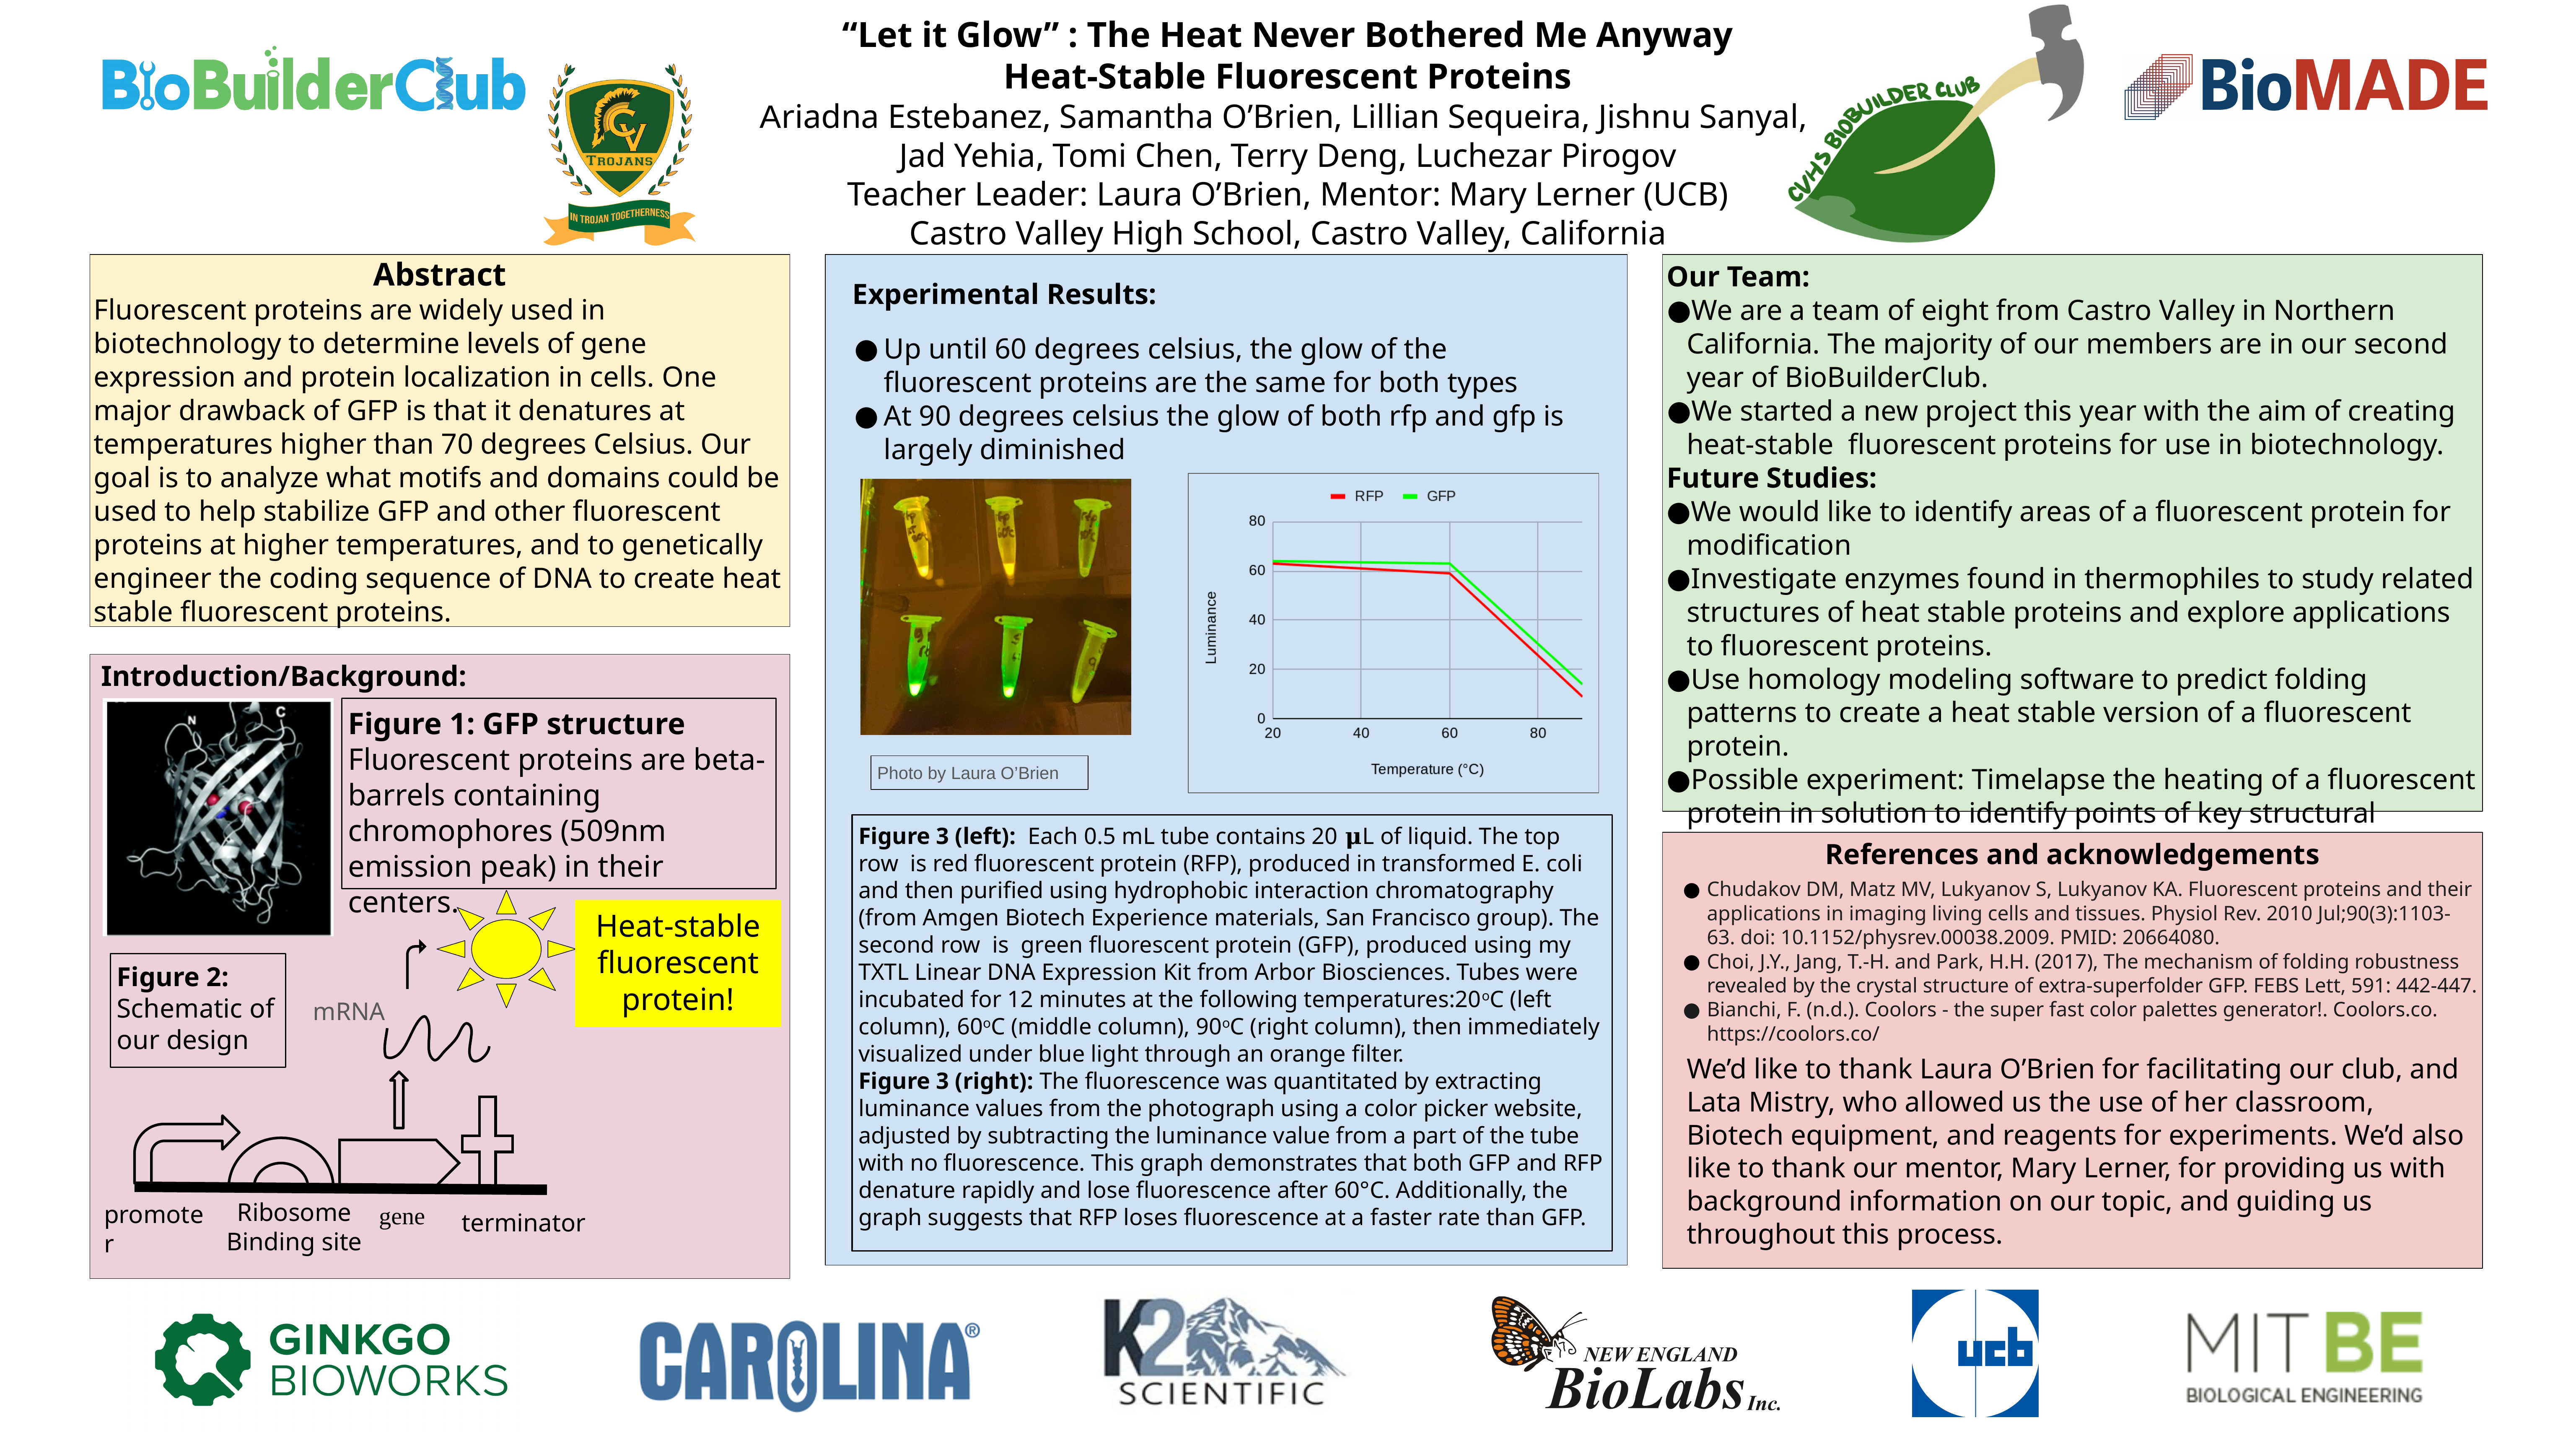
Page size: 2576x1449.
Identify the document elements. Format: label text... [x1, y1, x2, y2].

picture [2171, 1296, 2441, 1423]
picture [1188, 473, 1599, 793]
text_box “Let it Glow” : The Heat Never Bothered Me Anyway Heat-Stable Fluorescent Proteins Ariadna Estebanez, Samantha O’Brien, Lillian Sequeira, Jishnu Sanyal, Jad Yehia, Tomi Chen, Terry Deng, Luchezar Pirogov Teacher Leader: Laura O’Brien, Mentor: Mary Lerner (UCB) Castro Valley High School, Castro Valley, California [595, 24, 1763, 239]
text_box Our Team: We are a team of eight from Castro Valley in Northern California. The majority of our members are in our second year of BioBuilderClub. We started a new project this year with the aim of creating heat-stable fluorescent proteins for use in biotechnology. Future Studies: We would like to identify areas of a fluorescent protein for modification Investigate enzymes found in thermophiles to study related structures of heat stable proteins and explore applications to fluorescent proteins. Use homology modeling software to predict folding patterns to create a heat stable version of a fluorescent protein. Possible experiment: Timelapse the heating of a fluorescent protein in solution to identify points of key structural changes. [1662, 254, 2483, 812]
picture [70, 0, 697, 252]
picture [860, 479, 1132, 735]
picture [2125, 54, 2488, 120]
picture [103, 698, 334, 890]
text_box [97, 890, 782, 1286]
text_box Photo by Laura O’Brien [871, 756, 1088, 789]
text_box Figure 3 (left): Each 0.5 mL tube contains 20 𝛍L of liquid. The top row is red fluorescent protein (RFP), produced in transformed E. coli and then purified using hydrophobic interaction chromatography (from Amgen Biotech Experience materials, San Francisco group). The second row is green fluorescent protein (GFP), produced using my TXTL Linear DNA Expression Kit from Arbor Biosciences. Tubes were incubated for 12 minutes at the following temperatures:20oC (left column), 60oC (middle column), 90oC (right column), then immediately visualized under blue light through an orange filter. Figure 3 (right): The fluorescence was quantitated by extracting luminance values from the photograph using a color picker website, adjusted by subtracting the luminance value from a part of the tube with no fluorescence. This graph demonstrates that both GFP and RFP denature rapidly and lose fluorescence after 60°C. Additionally, the graph suggests that RFP loses fluorescence at a faster rate than GFP. [852, 815, 1612, 1251]
text_box Figure 1: GFP structure Fluorescent proteins are beta-barrels containing chromophores (509nm emission peak) in their centers. [342, 698, 776, 889]
picture [617, 1306, 997, 1430]
picture [1099, 1290, 1352, 1414]
picture [1912, 1290, 2039, 1417]
text_box Introduction/Background: [90, 654, 790, 1279]
text_box References and acknowledgements Chudakov DM, Matz MV, Lukyanov S, Lukyanov KA. Fluorescent proteins and their applications in imaging living cells and tissues. Physiol Rev. 2010 Jul;90(3):1103-63. doi: 10.1152/physrev.00038.2009. PMID: 20664080. Choi, J.Y., Jang, T.-H. and Park, H.H. (2017), The mechanism of folding robustness revealed by the crystal structure of extra-superfolder GFP. FEBS Lett, 591: 442-447. Bianchi, F. (n.d.). Coolors - the super fast color palettes generator!. Coolors.co. https://coolors.co/ We’d like to thank Laura O’Brien for facilitating our club, and Lata Mistry, who allowed us the use of her classroom, Biotech equipment, and reagents for experiments. We’d also like to thank our mentor, Mary Lerner, for providing us with background information on our topic, and guiding us throughout this process. [1662, 832, 2483, 1269]
text_box [825, 254, 1627, 1265]
text_box Abstract Fluorescent proteins are widely used in biotechnology to determine levels of gene expression and protein localization in cells. One major drawback of GFP is that it denatures at temperatures higher than 70 degrees Celsius. Our goal is to analyze what motifs and domains could be used to help stabilize GFP and other fluorescent proteins at higher temperatures, and to genetically engineer the coding sequence of DNA to create heat stable fluorescent proteins. [90, 254, 790, 627]
picture [122, 1286, 533, 1434]
picture [1491, 1296, 1780, 1410]
text_box Experimental Results: Up until 60 degrees celsius, the glow of the fluorescent proteins are the same for both types At 90 degrees celsius the glow of both rfp and gfp is largely diminished [846, 270, 1607, 462]
picture [1765, 0, 2089, 247]
